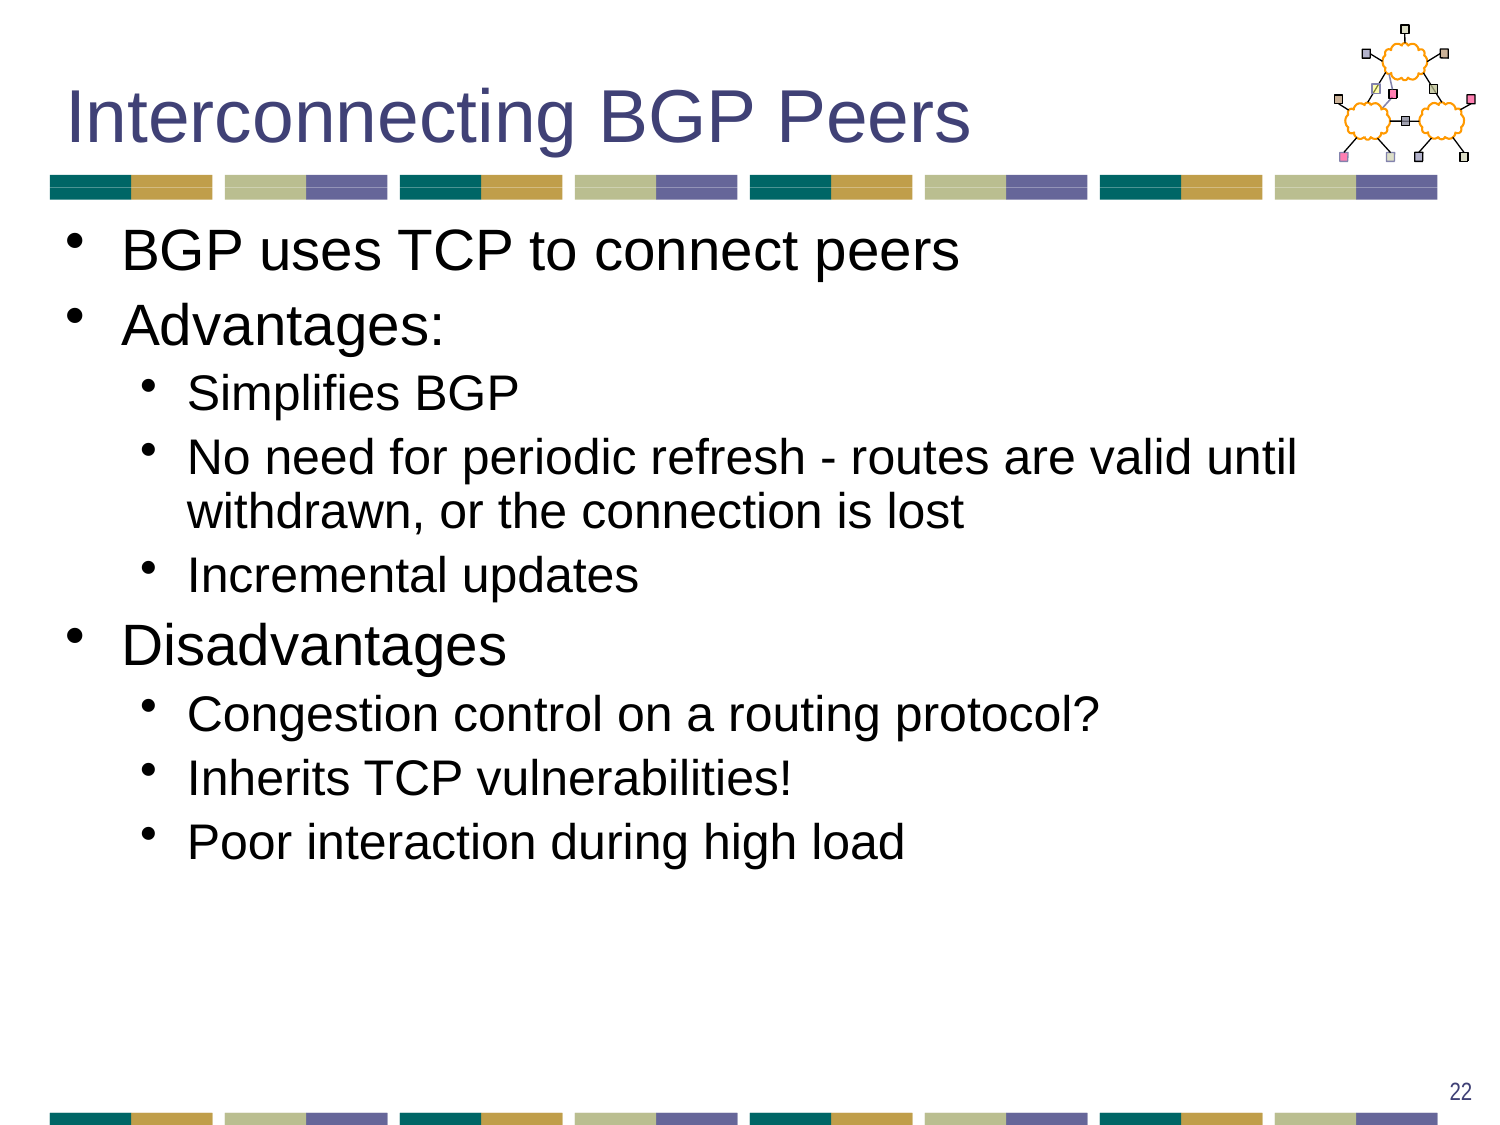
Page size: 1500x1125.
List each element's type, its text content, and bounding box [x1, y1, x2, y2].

slide_number 22 [1174, 1037, 1488, 1113]
title Interconnecting BGP Peers [49, 62, 1388, 163]
list BGP uses TCP to connect peers Advantages: Simplifies BGP No need for periodic refresh - routes are valid until withdrawn, or the connection is lost Incremental updates Disadvantages Congestion control on a routing protocol? Inherits TCP vulnerabilities! Poor interaction during high load [49, 212, 1438, 1001]
